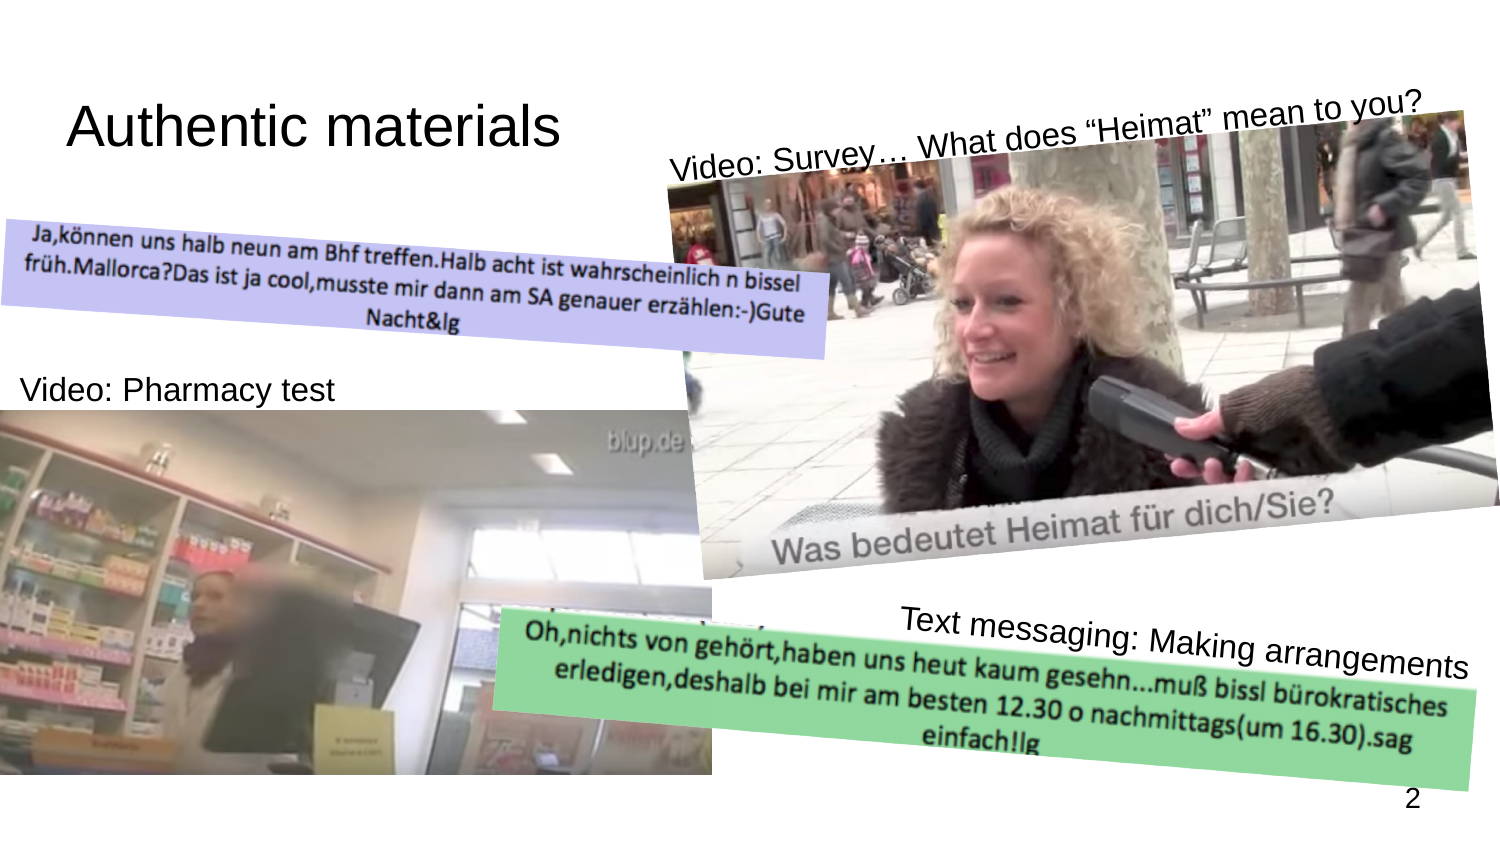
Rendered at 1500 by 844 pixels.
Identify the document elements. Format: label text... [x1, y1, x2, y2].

text_box Video: Pharmacy test [4, 352, 678, 408]
slide_number 2 [1389, 764, 1480, 830]
text_box Text messaging: Making arrangements [882, 579, 1500, 699]
title Authentic materials [51, 72, 1314, 167]
text_box Video: Survey… What does “Heimat” mean to you? [651, 59, 1462, 200]
picture [0, 111, 1499, 785]
